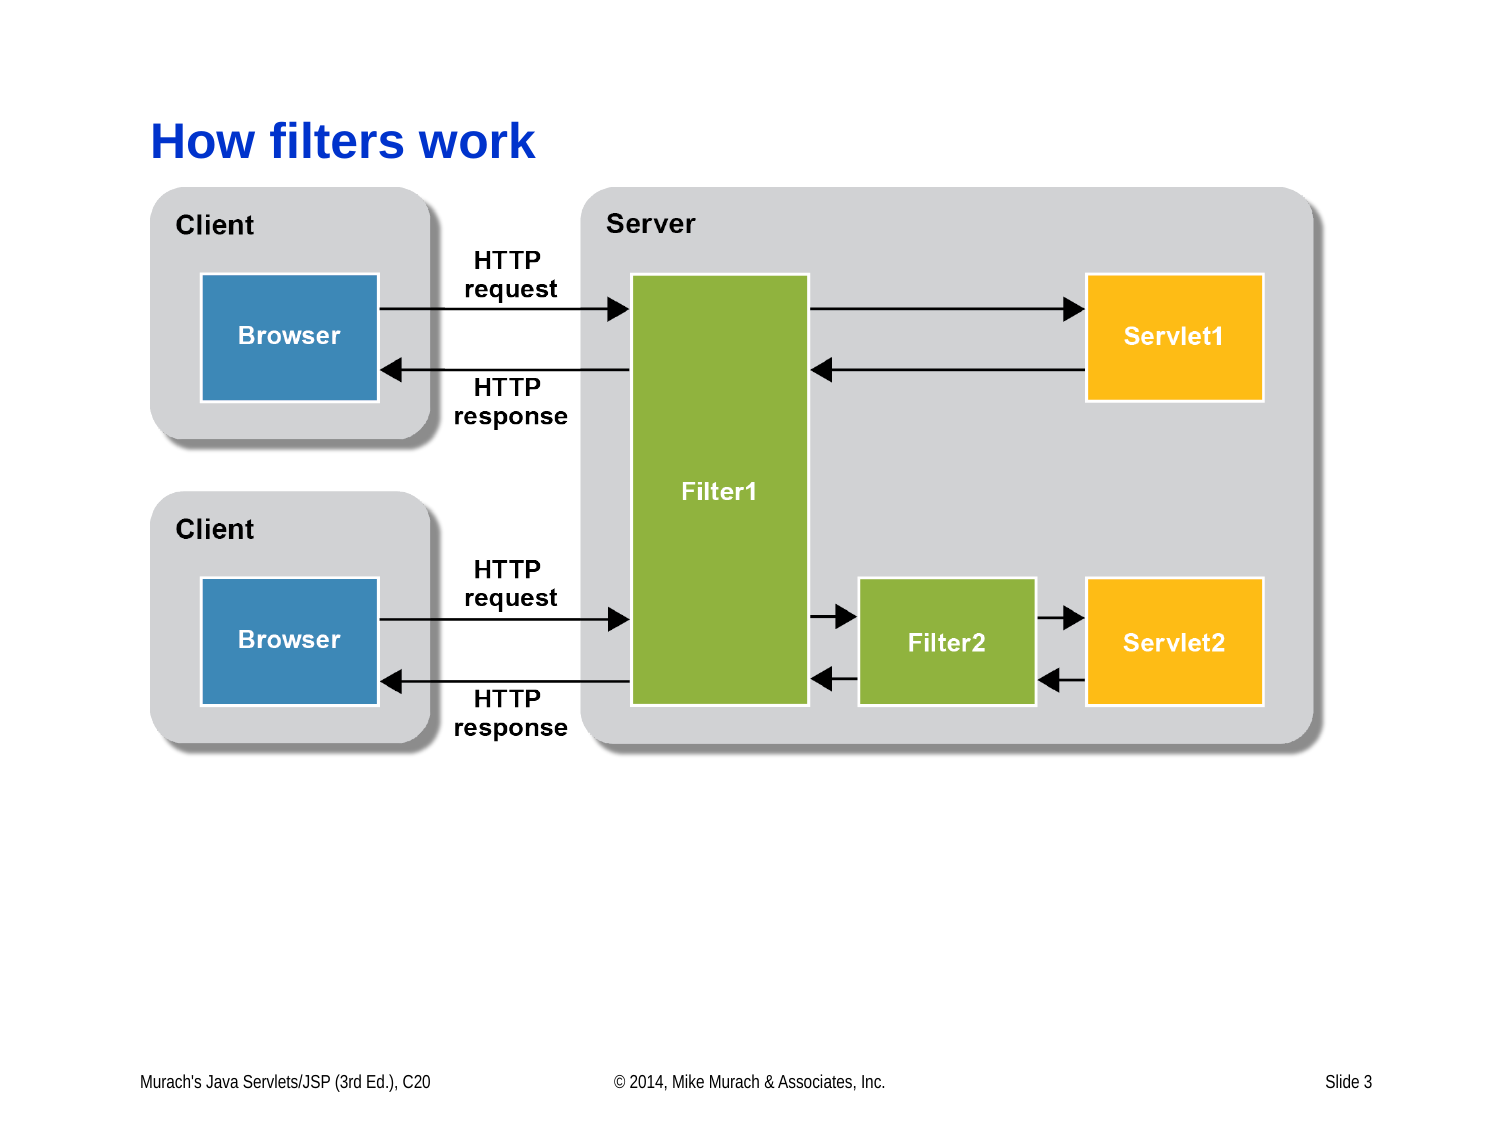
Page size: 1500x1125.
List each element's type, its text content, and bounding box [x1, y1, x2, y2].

footer © 2014, Mike Murach & Associates, Inc. [474, 1025, 1025, 1100]
slide_number Slide 3 [1074, 1025, 1388, 1100]
picture [149, 187, 1329, 760]
slide_number Murach's Java Servlets/JSP (3rd Ed.), C20 [125, 1025, 450, 1100]
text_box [149, 112, 1348, 329]
